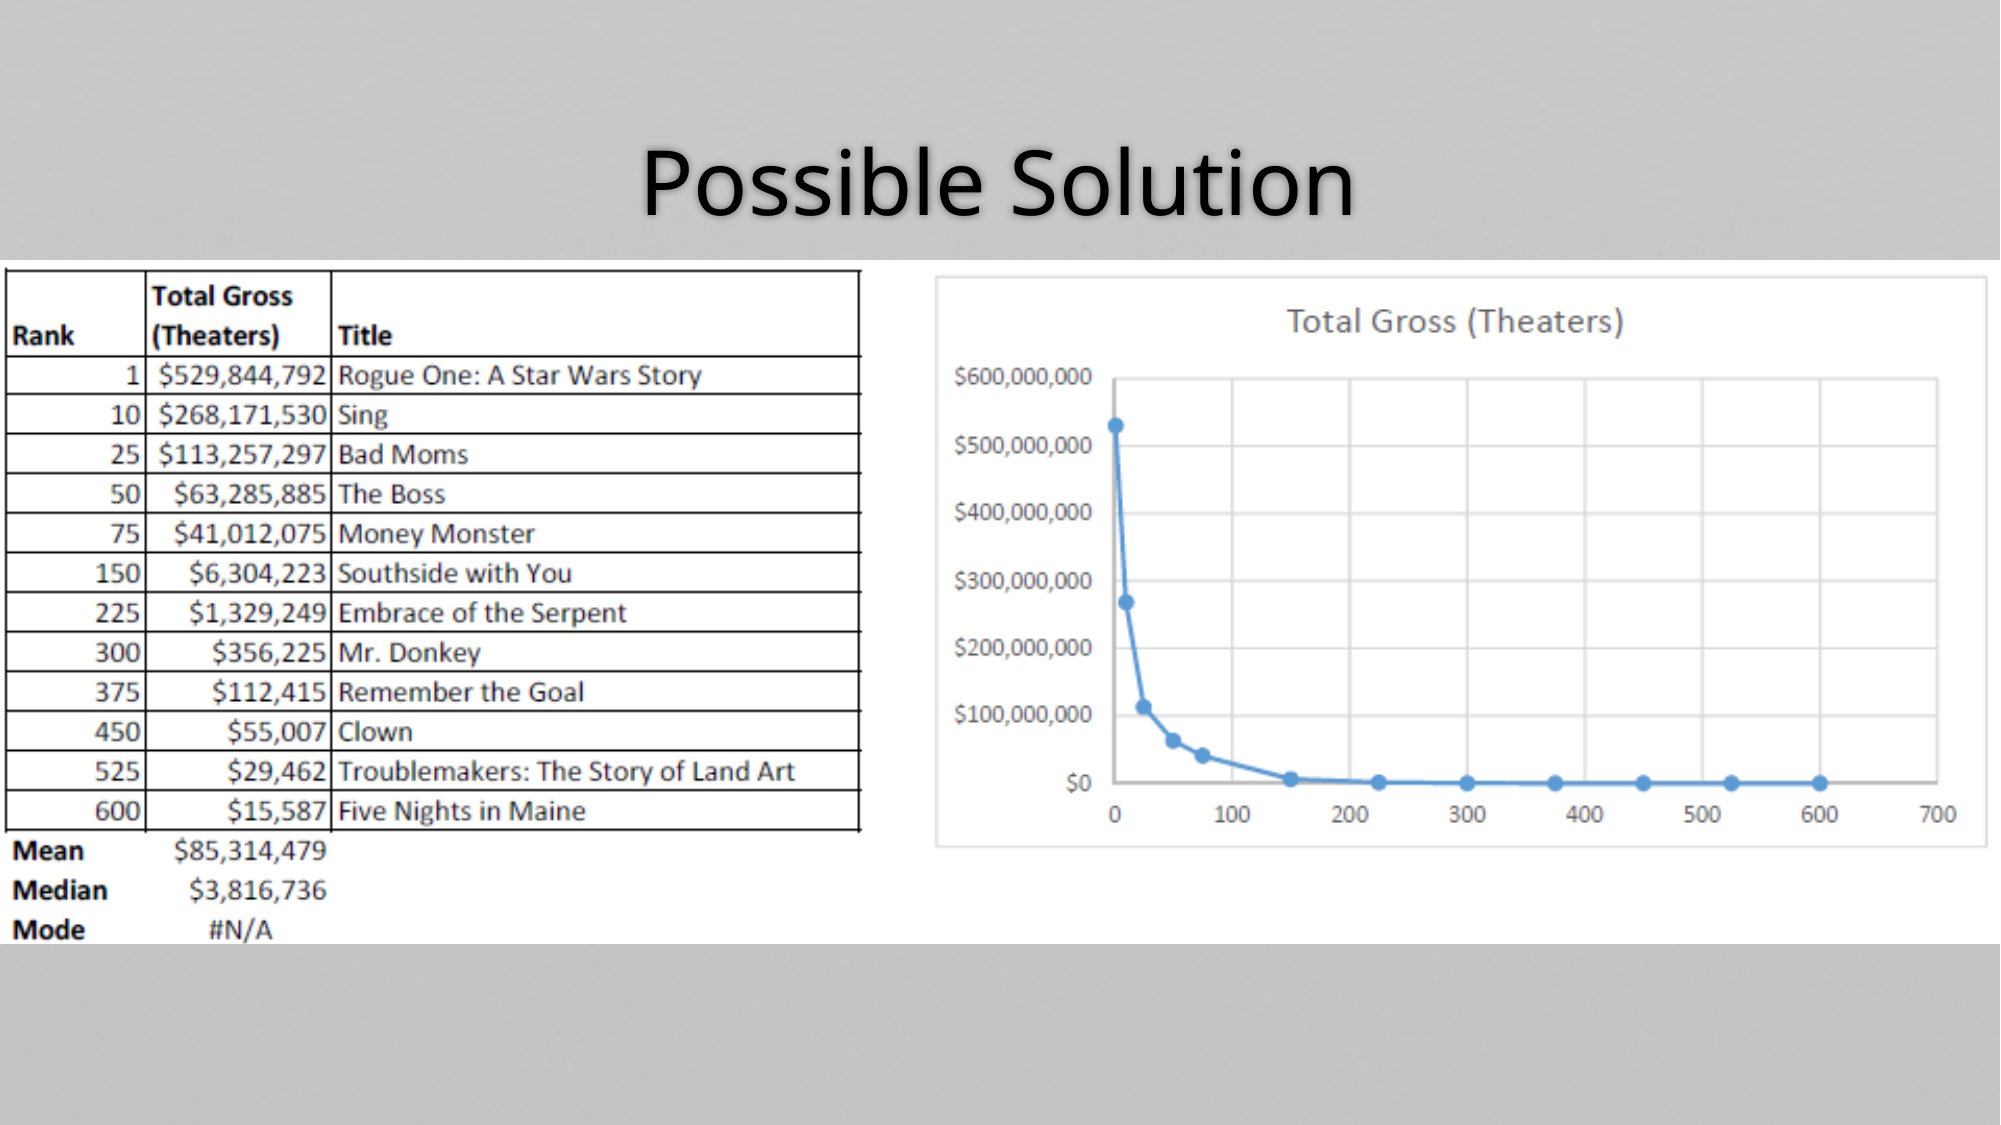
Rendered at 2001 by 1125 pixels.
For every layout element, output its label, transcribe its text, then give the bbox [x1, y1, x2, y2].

title Possible Solution [149, 99, 1849, 256]
picture [0, 259, 2000, 944]
